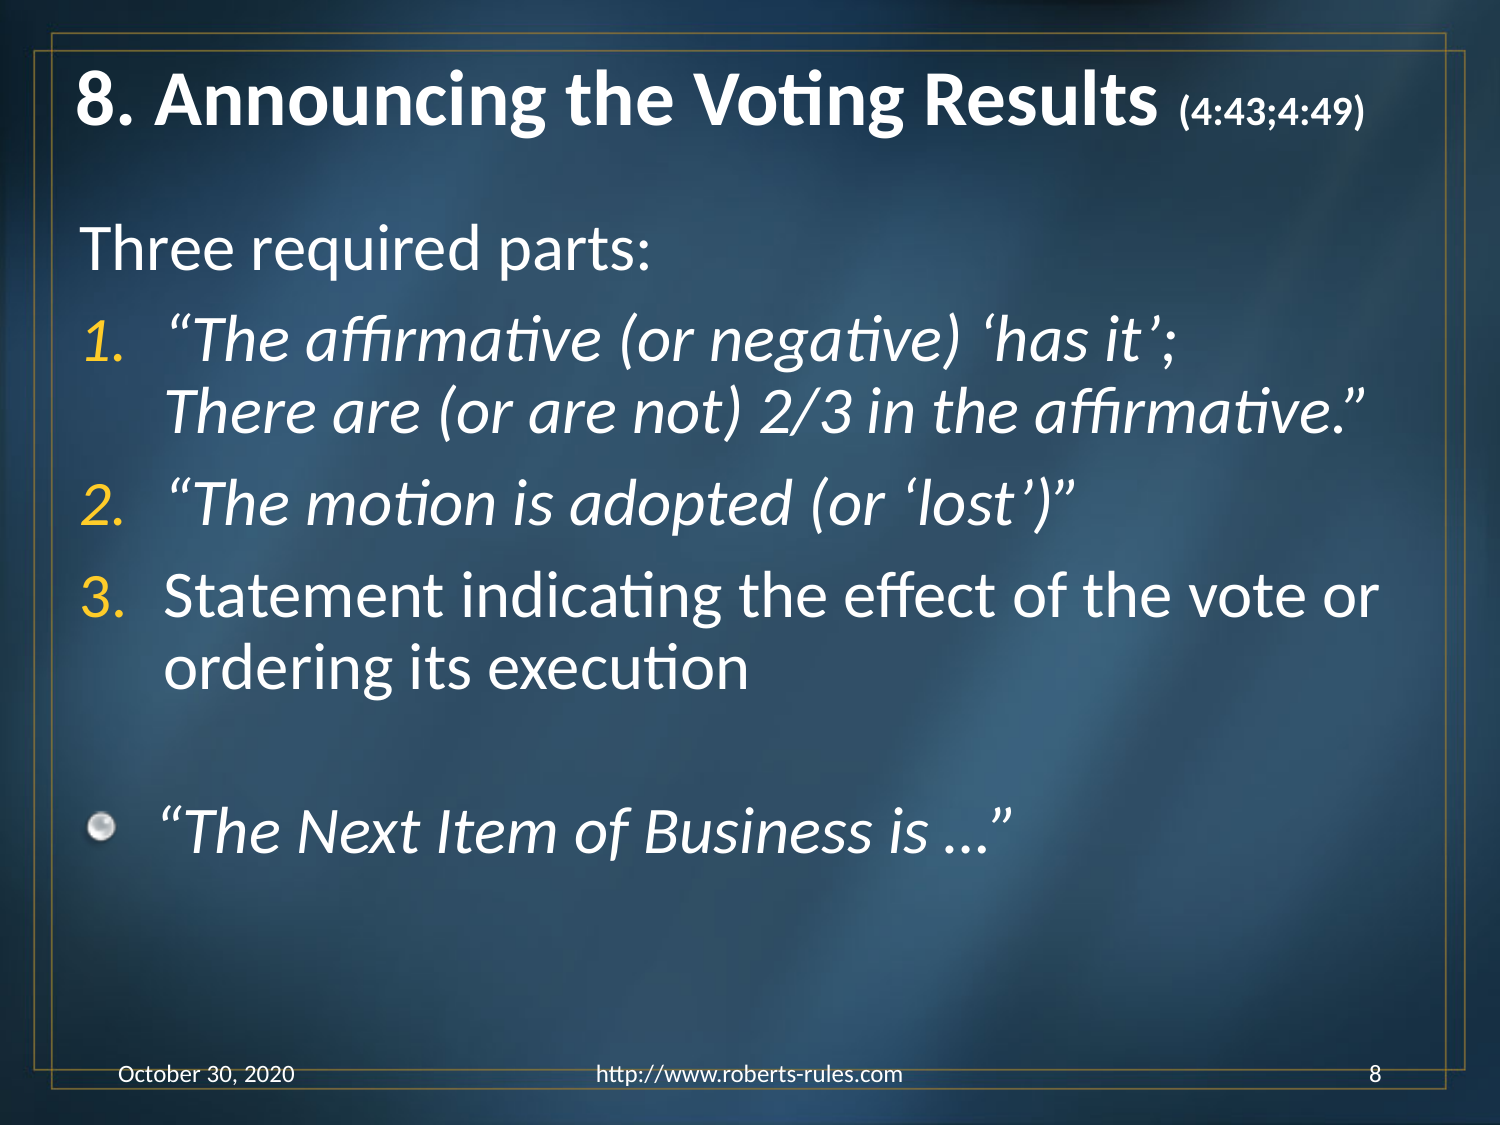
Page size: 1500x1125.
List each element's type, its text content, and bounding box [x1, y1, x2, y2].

list Three required parts: “The affirmative (or negative) ‘has it’; There are (or are not) 2/3 in the affirmative.” “The motion is adopted (or ‘lost’)” Statement indicating the effect of the vote or ordering its execution “The Next Item of Business is …” [63, 204, 1441, 996]
footer http://www.roberts-rules.com [496, 1042, 1004, 1103]
slide_number 8 [1059, 1042, 1397, 1103]
title 8. Announcing the Voting Results (4:43;4:49) [59, 49, 1438, 152]
picture [0, 0, 1500, 1125]
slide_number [103, 1042, 441, 1103]
